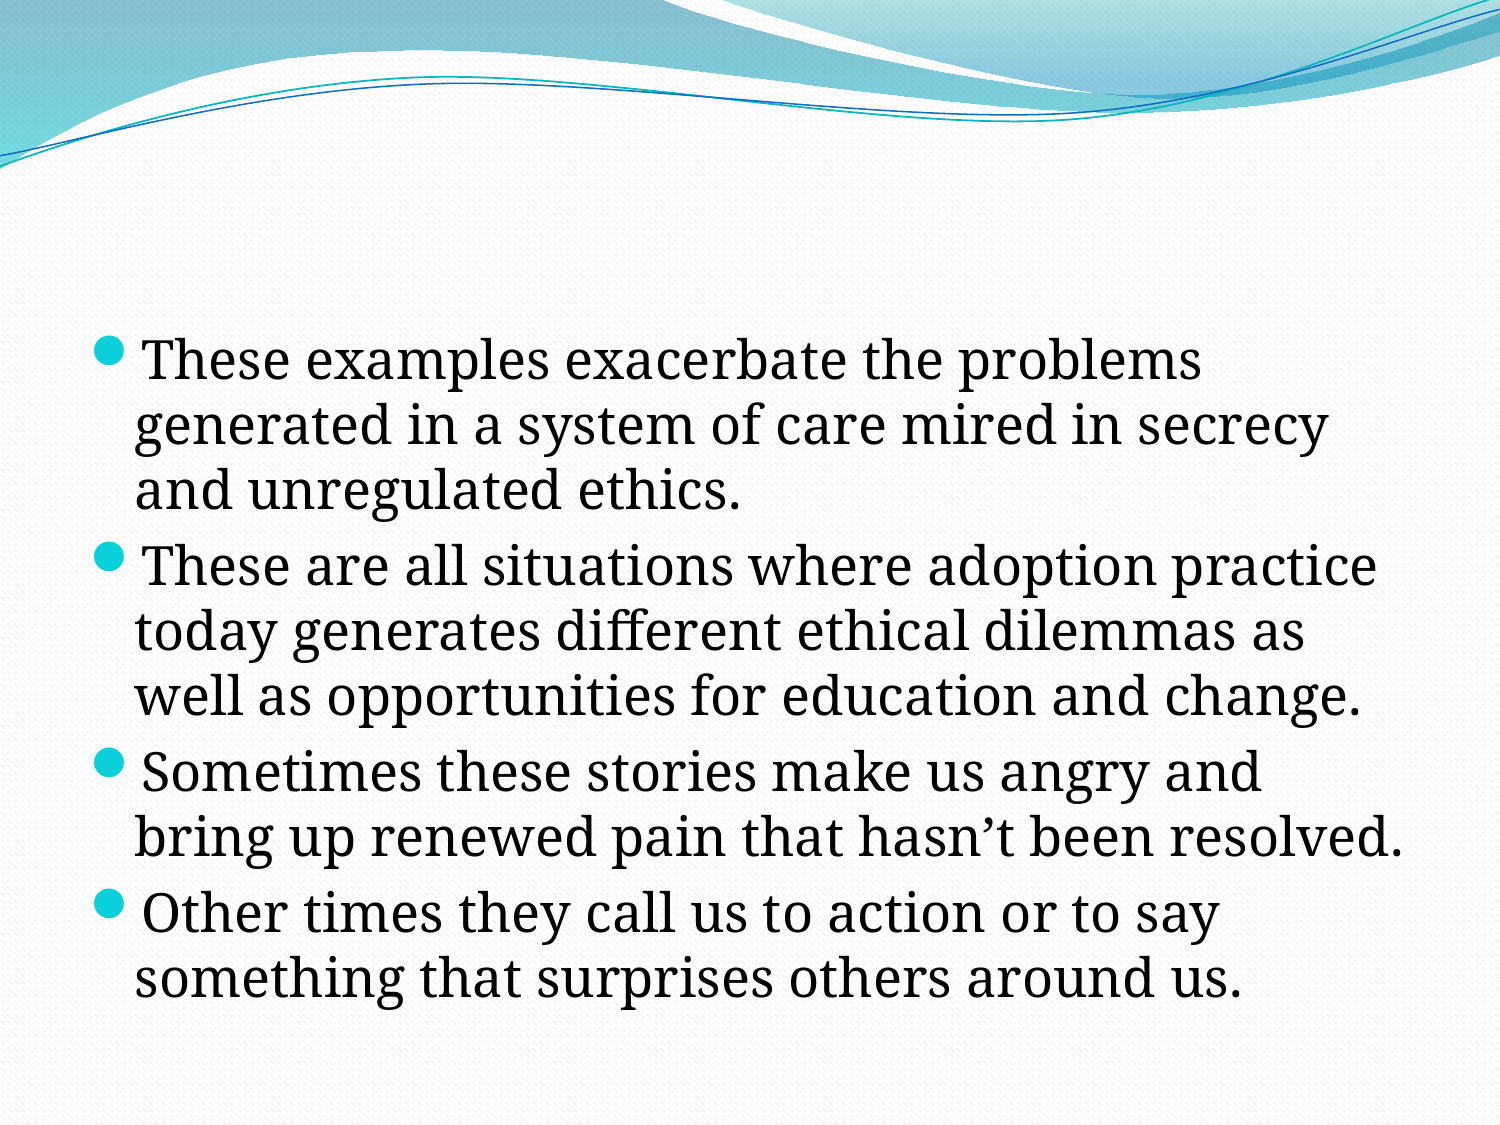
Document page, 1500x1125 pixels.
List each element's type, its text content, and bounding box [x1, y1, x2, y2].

list These examples exacerbate the problems generated in a system of care mired in secrecy and unregulated ethics. These are all situations where adoption practice today generates different ethical dilemmas as well as opportunities for education and change. Sometimes these stories make us angry and bring up renewed pain that hasn’t been resolved. Other times they call us to action or to say something that surprises others around us. [75, 317, 1425, 1038]
